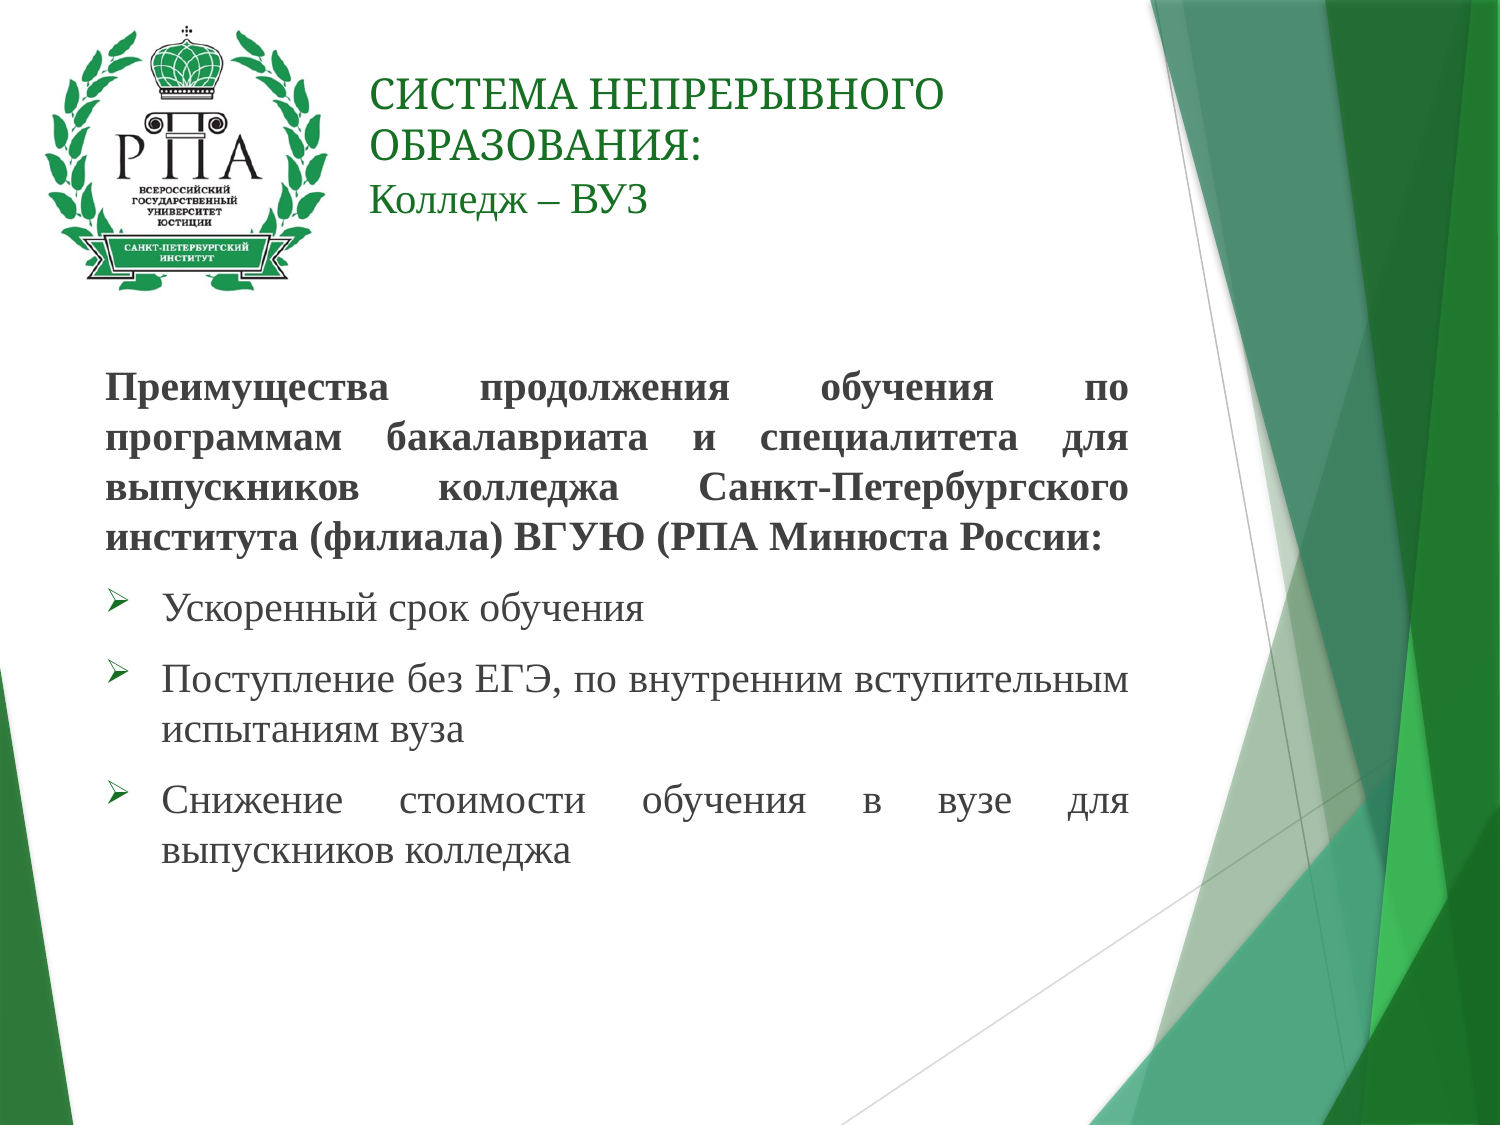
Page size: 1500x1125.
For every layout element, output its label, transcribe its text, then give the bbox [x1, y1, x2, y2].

picture [34, 12, 337, 308]
title СИСТЕМА НЕПРЕРЫВНОГО ОБРАЗОВАНИЯ: Колледж – ВУЗ [353, 59, 1202, 284]
list Преимущества продолжения обучения по программам бакалавриата и специалитета для выпускников колледжа Санкт-Петербургского института (филиала) ВГУЮ (РПА Минюста России: Ускоренный срок обучения Поступление без ЕГЭ, по внутренним вступительным испытаниям вуза Снижение стоимости обучения в вузе для выпускников колледжа [90, 351, 1145, 1050]
